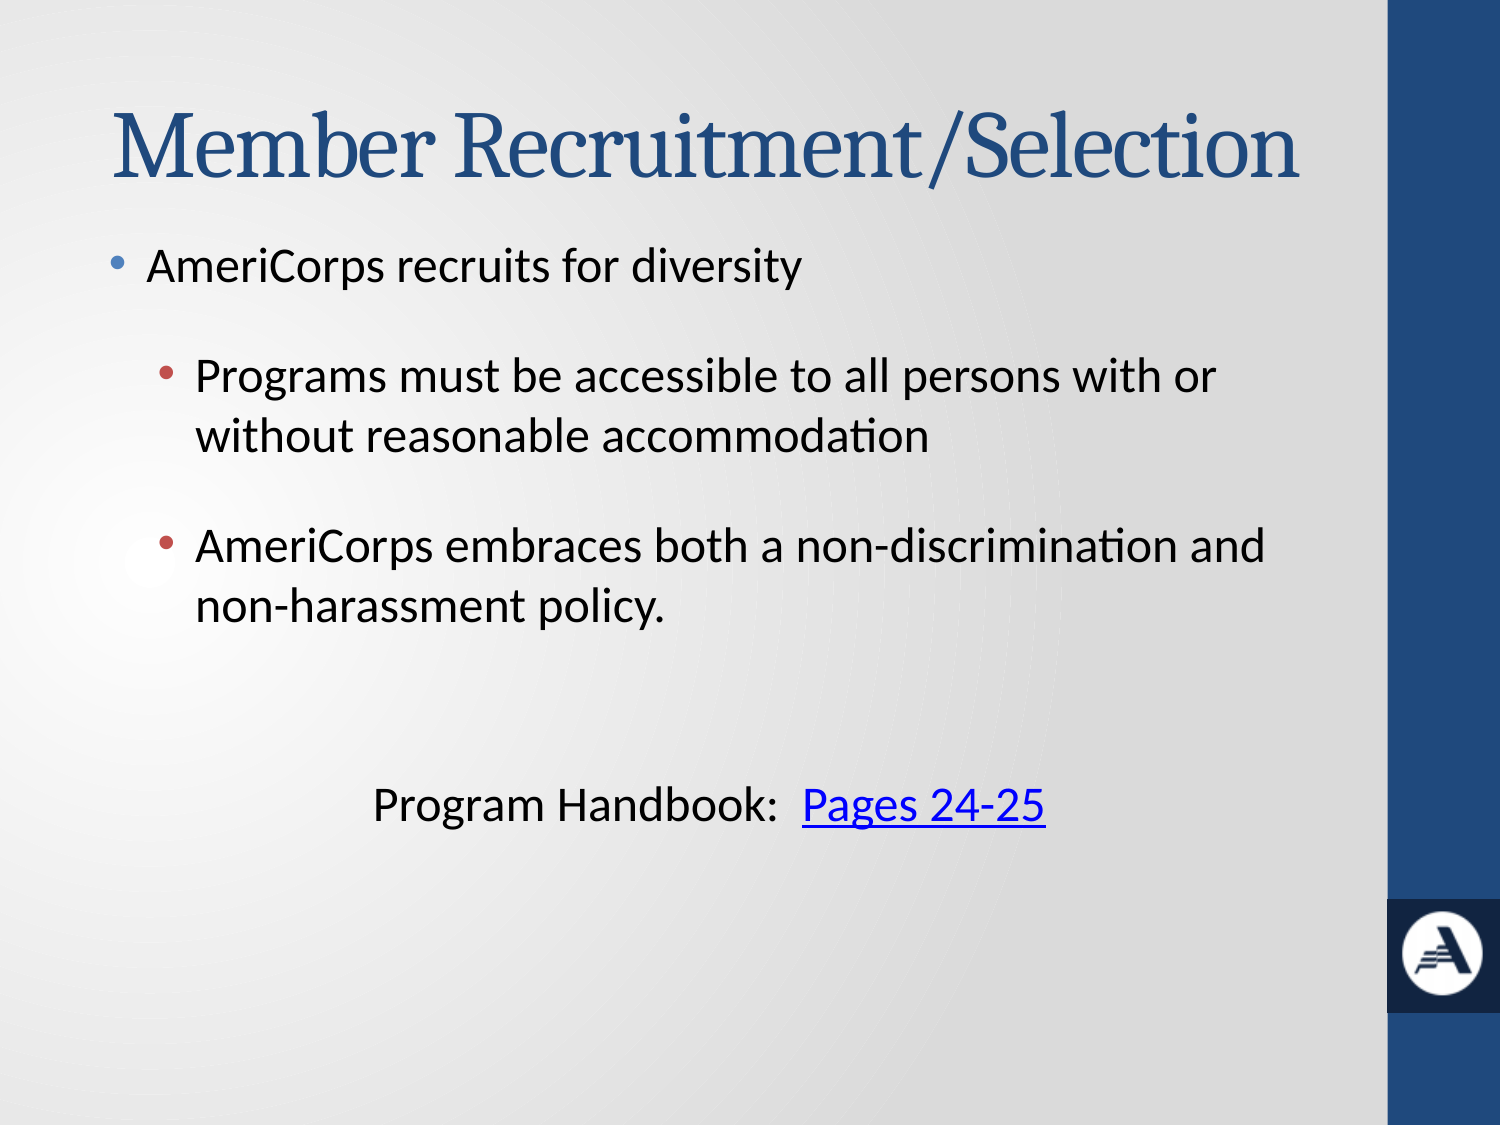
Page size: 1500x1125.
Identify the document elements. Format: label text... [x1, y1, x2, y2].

title Member Recruitment/Selection [62, 45, 1350, 233]
list AmeriCorps recruits for diversity Programs must be accessible to all persons with or without reasonable accommodation AmeriCorps embraces both a non-discrimination and non-harassment policy. Program Handbook: Pages 24-25 [75, 224, 1325, 1125]
picture [1386, 899, 1500, 1014]
